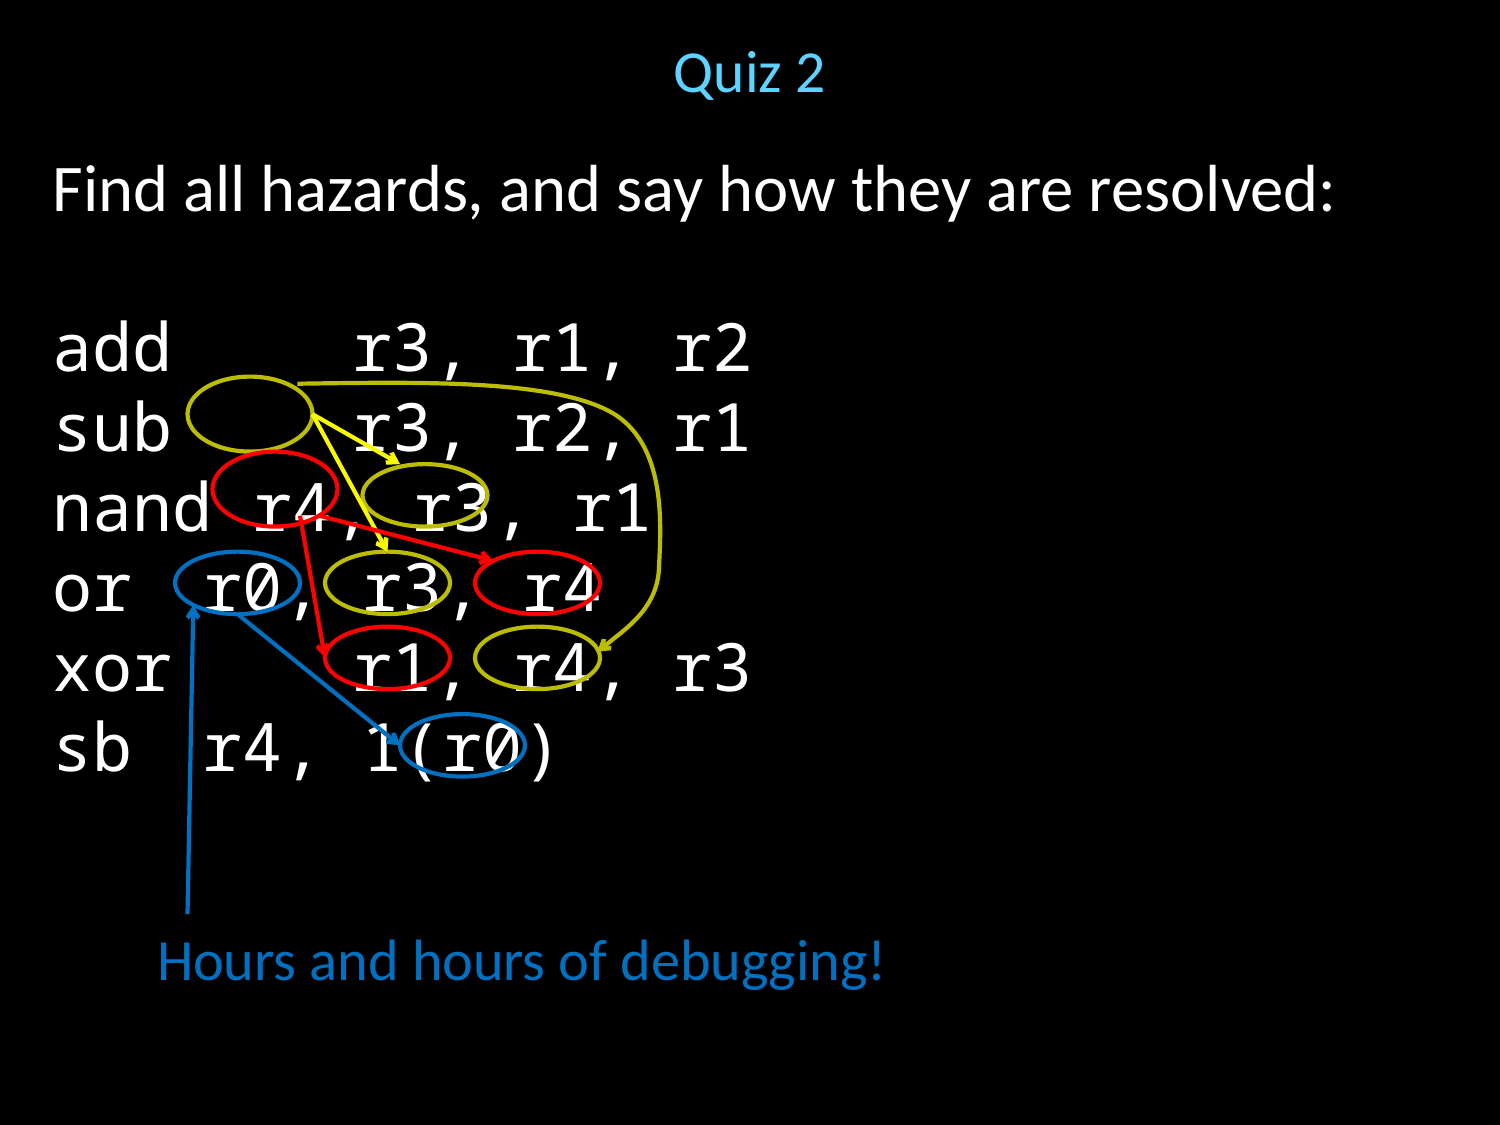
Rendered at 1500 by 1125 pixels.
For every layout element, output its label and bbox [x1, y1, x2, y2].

title [37, 24, 1463, 113]
text_box [142, 374, 903, 999]
list [37, 137, 1463, 1063]
